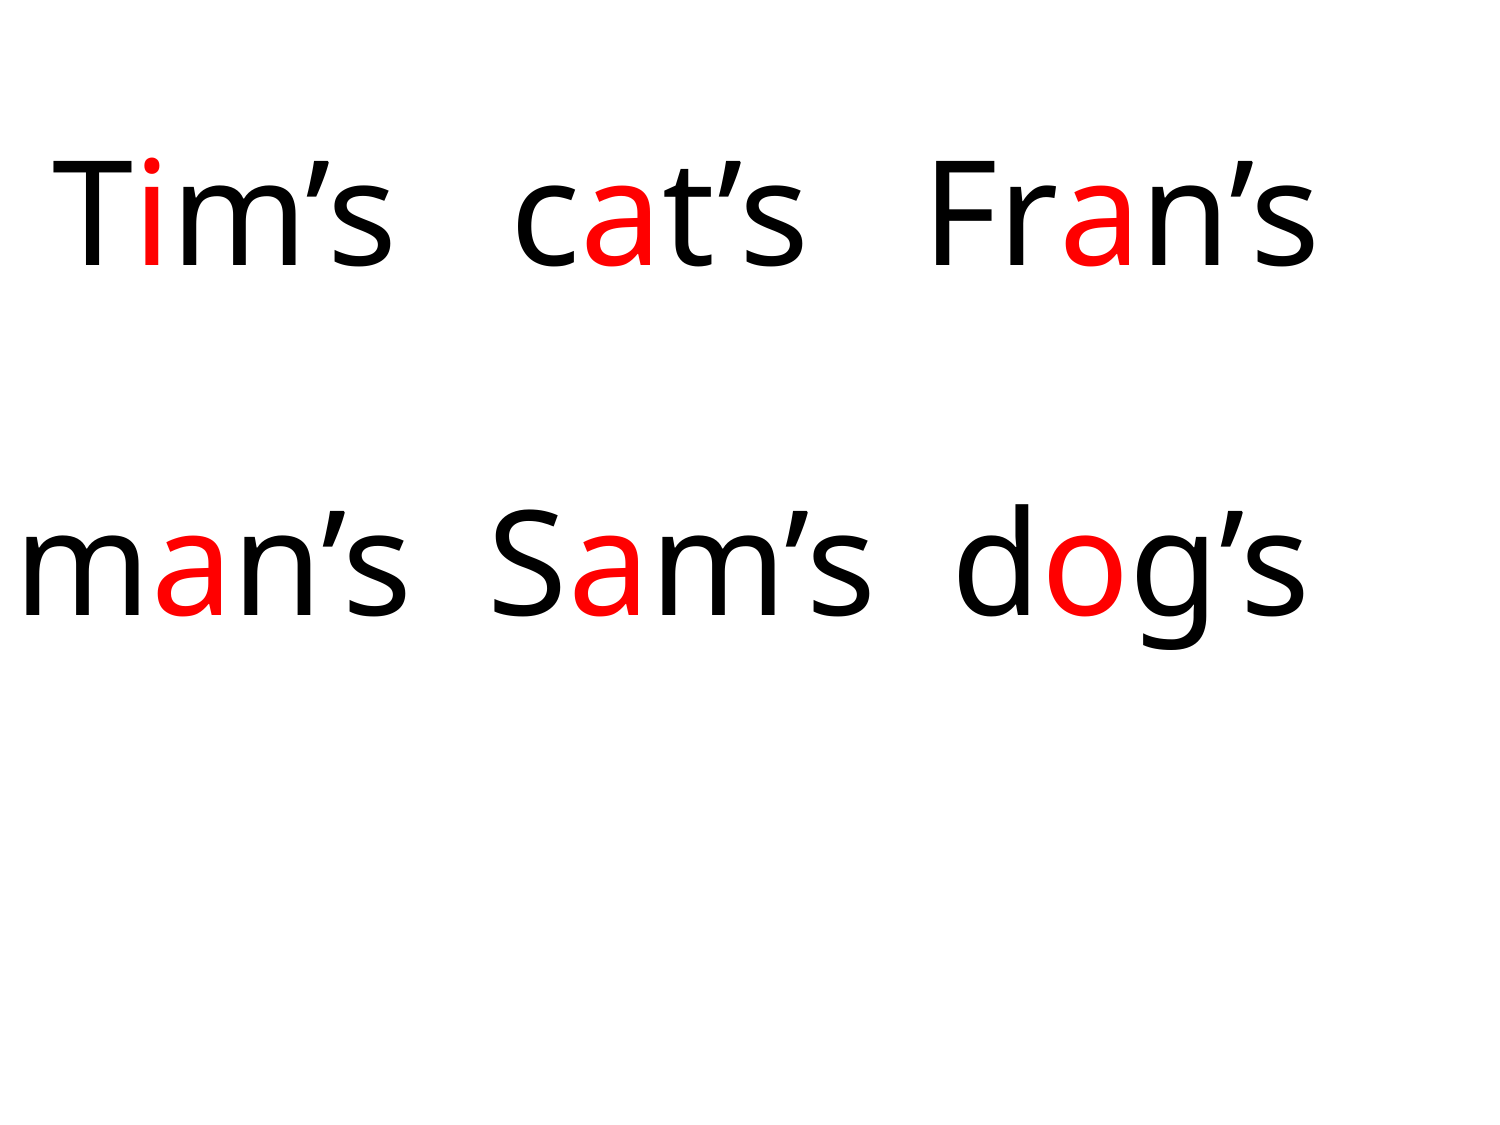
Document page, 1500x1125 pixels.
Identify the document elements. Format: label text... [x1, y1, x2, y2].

text_box Tim’s cat’s Fran’s man’s Sam’s dog’s [0, 112, 1500, 827]
